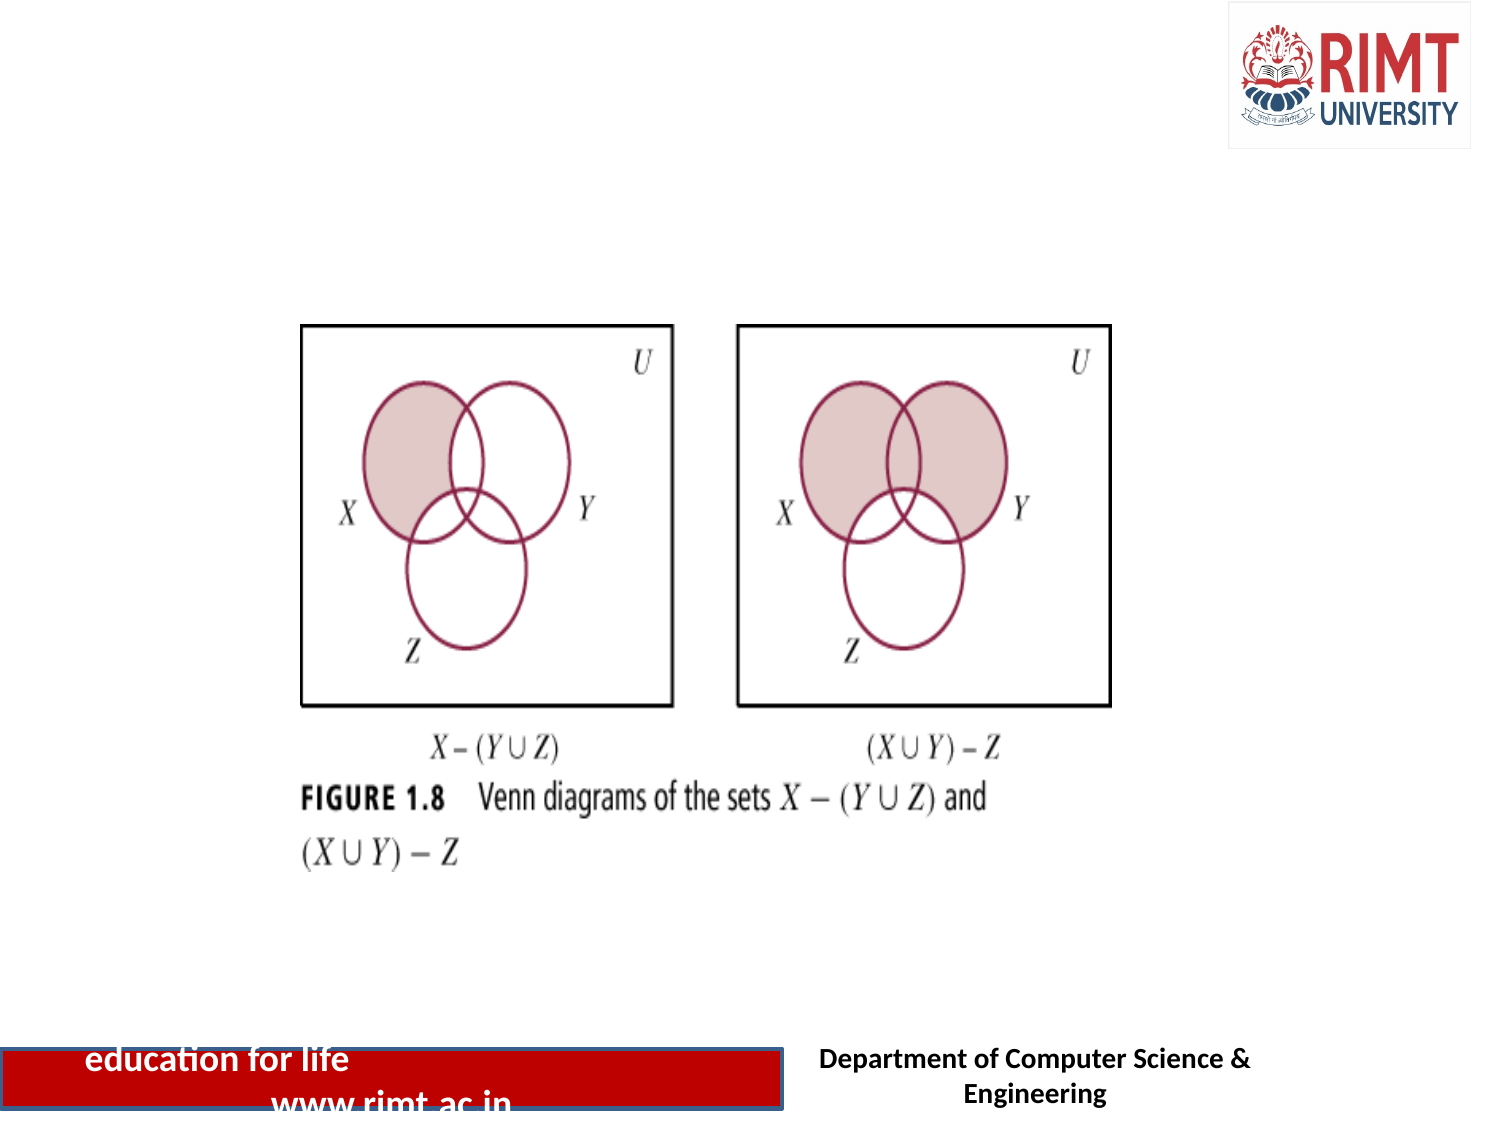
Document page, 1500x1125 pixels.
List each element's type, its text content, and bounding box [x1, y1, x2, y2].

text_box Department of Computer Science & Engineering [782, 1044, 1289, 1104]
text_box education for life www.rimt.ac.in [0, 1047, 784, 1111]
picture [1227, 1, 1471, 149]
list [299, 324, 1112, 872]
